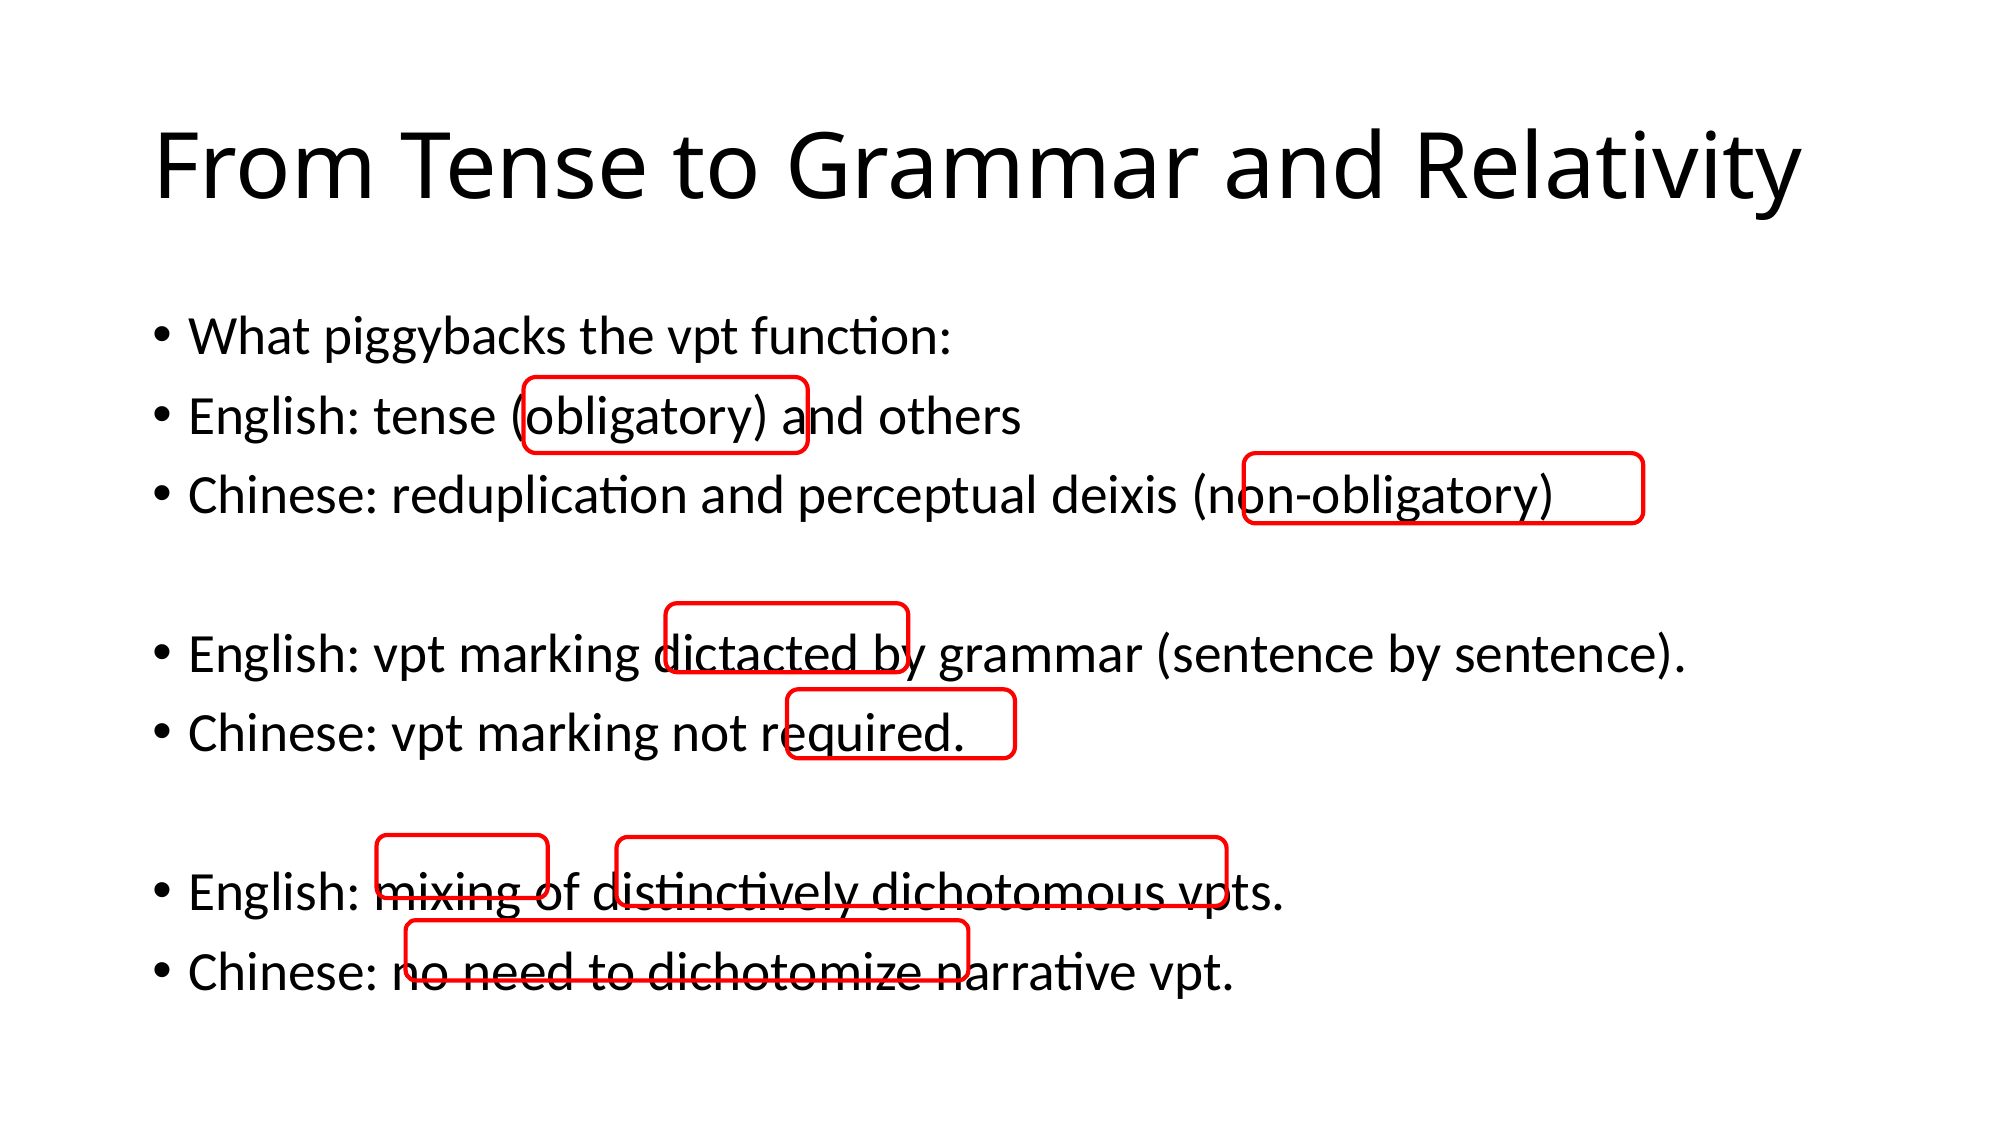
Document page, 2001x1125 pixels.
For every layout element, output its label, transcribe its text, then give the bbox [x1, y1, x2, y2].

title From Tense to Grammar and Relativity [137, 59, 1863, 278]
text_box [404, 919, 970, 982]
text_box [664, 602, 910, 674]
text_box [615, 835, 1228, 907]
list What piggybacks the vpt function: English: tense (obligatory) and others Chinese: reduplication and perceptual deixis (non-obligatory) English: vpt marking dictacted by grammar (sentence by sentence). Chinese: vpt marking not required. English: mixing of distinctively dichotomous vpts. Chinese: no need to dichotomize narrative vpt. [137, 299, 1863, 1014]
text_box [375, 833, 549, 900]
text_box [785, 688, 1017, 760]
text_box [522, 375, 809, 455]
text_box [1242, 452, 1645, 525]
